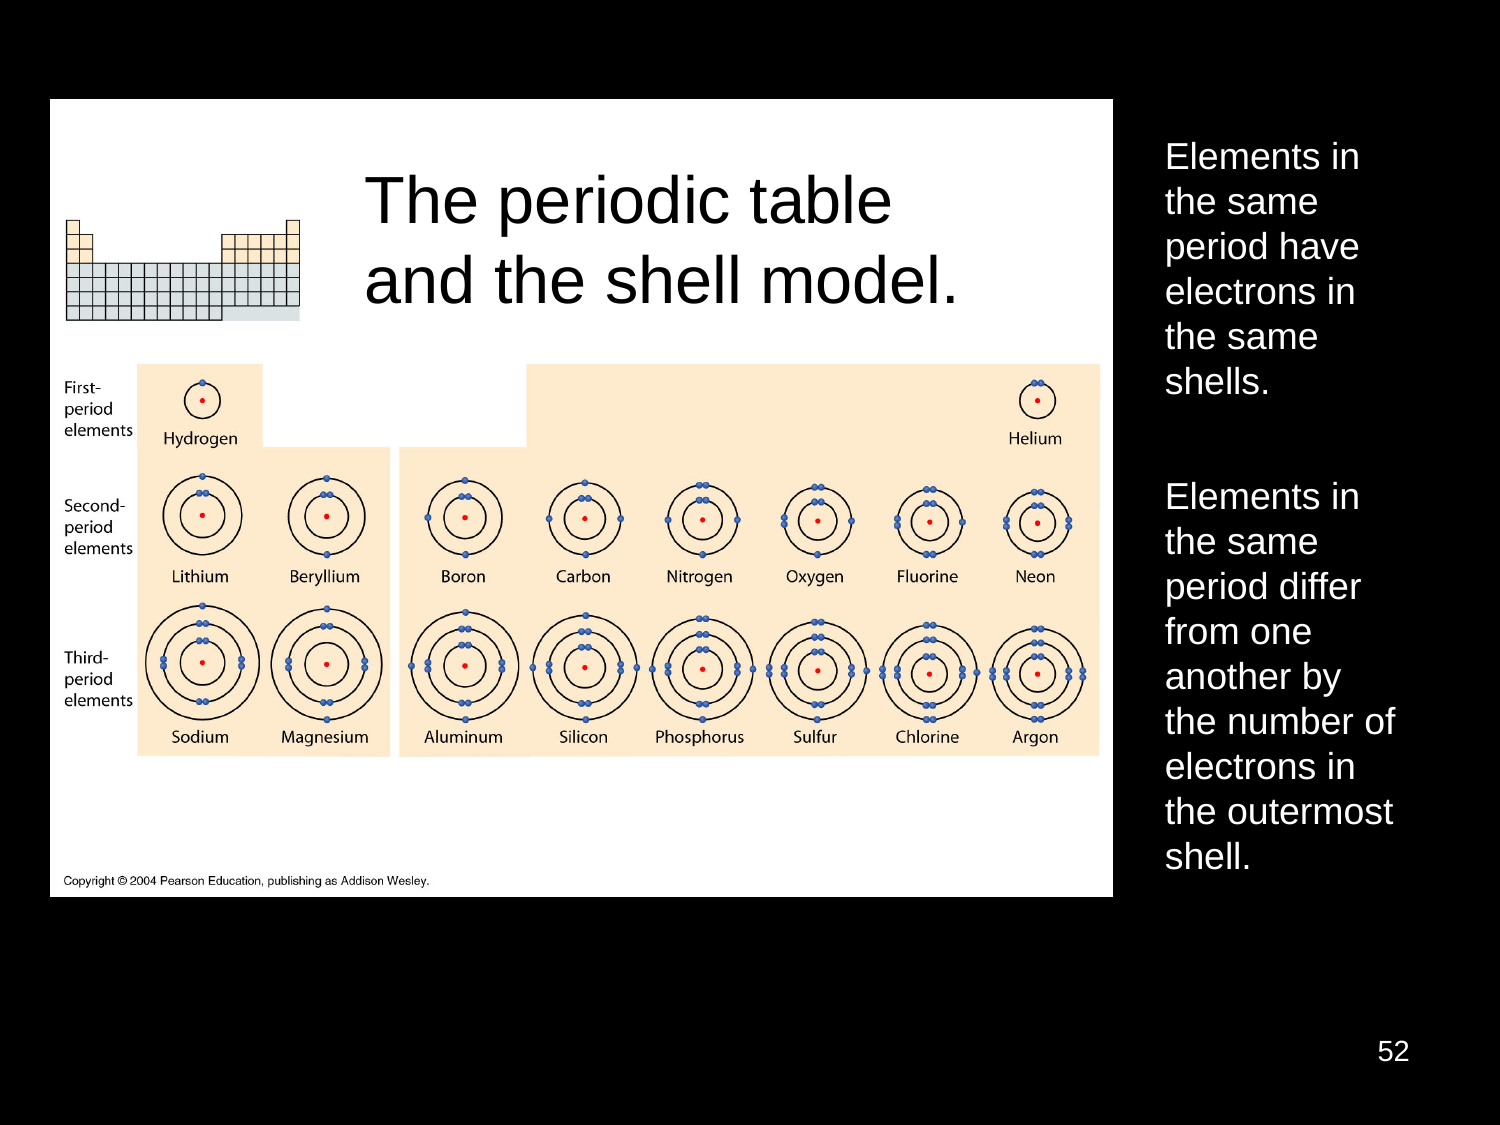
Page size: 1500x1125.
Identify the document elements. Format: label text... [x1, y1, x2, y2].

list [49, 99, 1113, 898]
text_box Elements in the same period have electrons in the same shells. Elements in the same period differ from one another by the number of electrons in the outermost shell. [1149, 124, 1413, 885]
slide_number 52 [1074, 1024, 1426, 1103]
